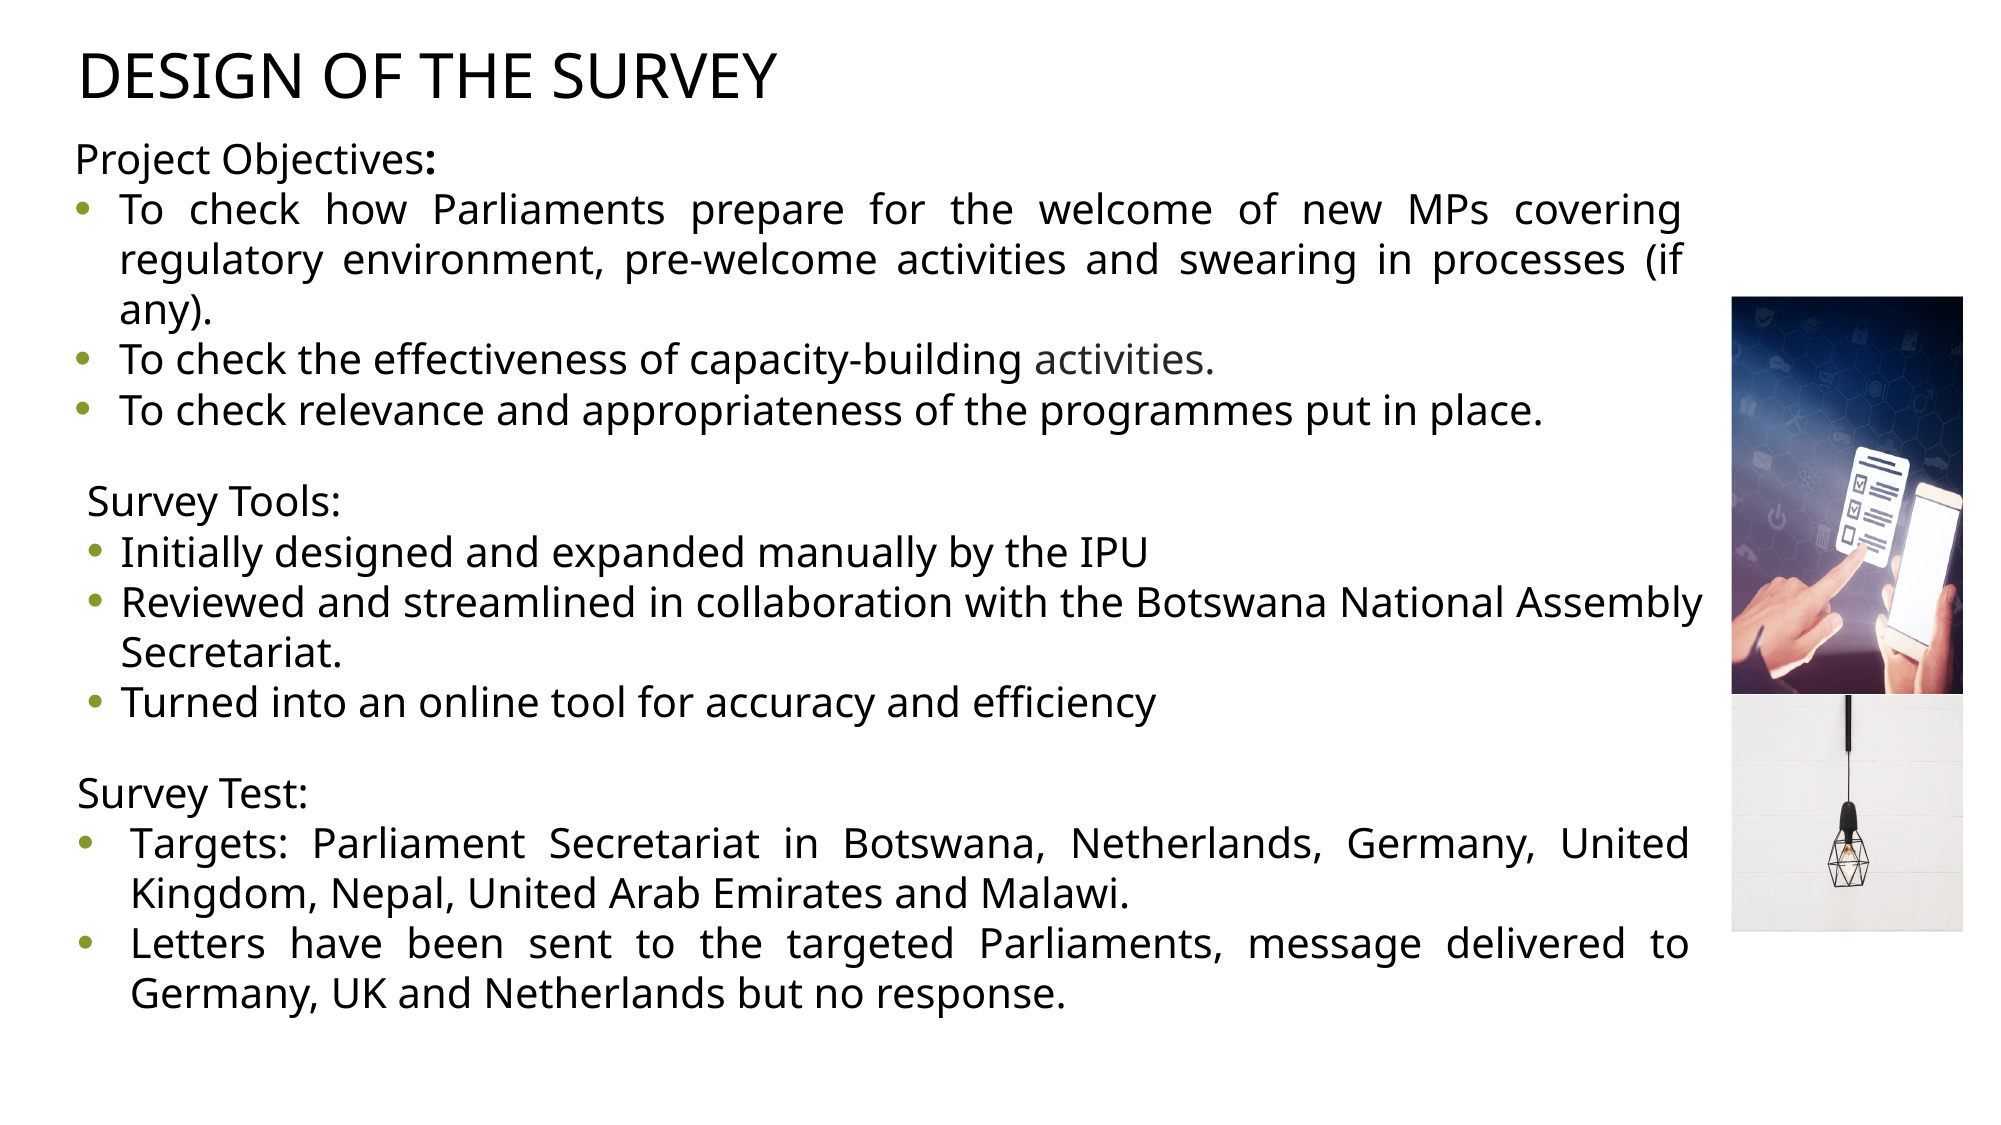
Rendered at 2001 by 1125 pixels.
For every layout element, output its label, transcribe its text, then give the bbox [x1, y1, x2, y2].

picture [1731, 295, 1964, 932]
text_box DESIGN OF THE SURVEY [69, 28, 1439, 119]
text_box Project Objectives: To check how Parliaments prepare for the welcome of new MPs covering regulatory environment, pre-welcome activities and swearing in processes (if any). To check the effectiveness of capacity-building activities. To check relevance and appropriateness of the programmes put in place. [66, 125, 1691, 441]
text_box Survey Test: Targets: Parliament Secretariat in Botswana, Netherlands, Germany, United Kingdom, Nepal, United Arab Emirates and Malawi. Letters have been sent to the targeted Parliaments, message delivered to Germany, UK and Netherlands but no response. [69, 759, 1699, 1025]
text_box Survey Tools: Initially designed and expanded manually by the IPU Reviewed and streamlined in collaboration with the Botswana National Assembly Secretariat. Turned into an online tool for accuracy and efficiency [79, 467, 1711, 733]
